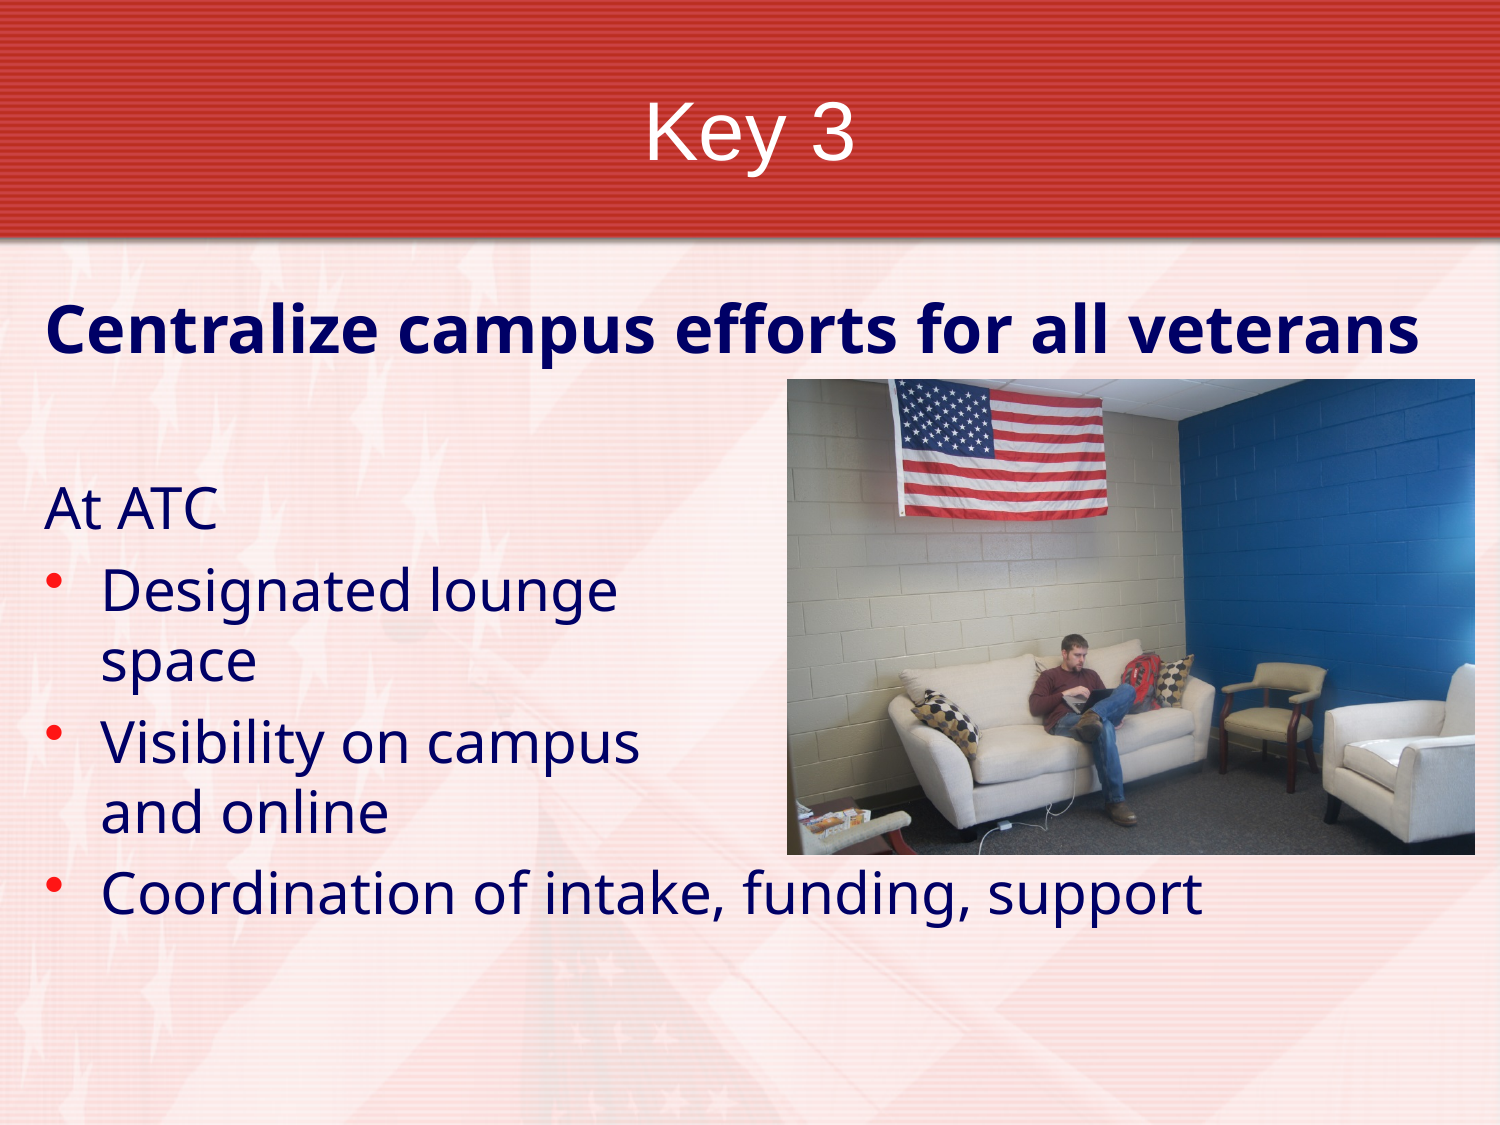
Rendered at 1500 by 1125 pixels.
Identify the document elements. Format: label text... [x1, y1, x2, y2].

list Centralize campus efforts for all veterans At ATC Designated lounge space Visibility on campus and online Coordination of intake, funding, support [29, 278, 1471, 1093]
picture [0, 0, 1500, 1125]
title Key 3 [41, 42, 1459, 186]
